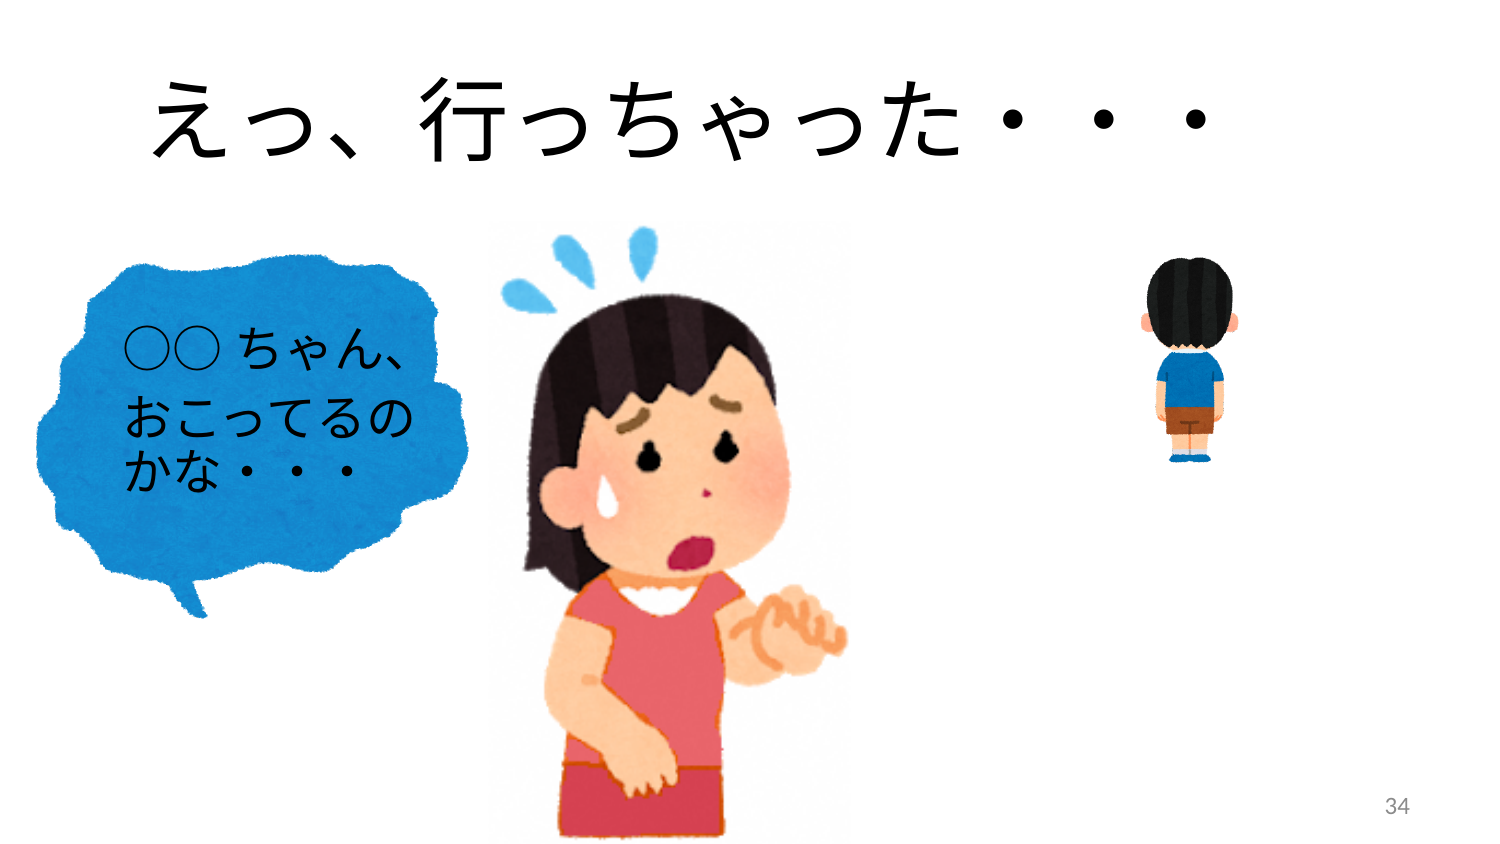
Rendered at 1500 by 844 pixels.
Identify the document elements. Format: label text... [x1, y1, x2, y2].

picture [488, 220, 852, 844]
title えっ、行っちゃった・・・ [17, 47, 1368, 189]
slide_number 34 [1074, 782, 1425, 827]
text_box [23, 244, 479, 623]
picture [1113, 244, 1266, 471]
